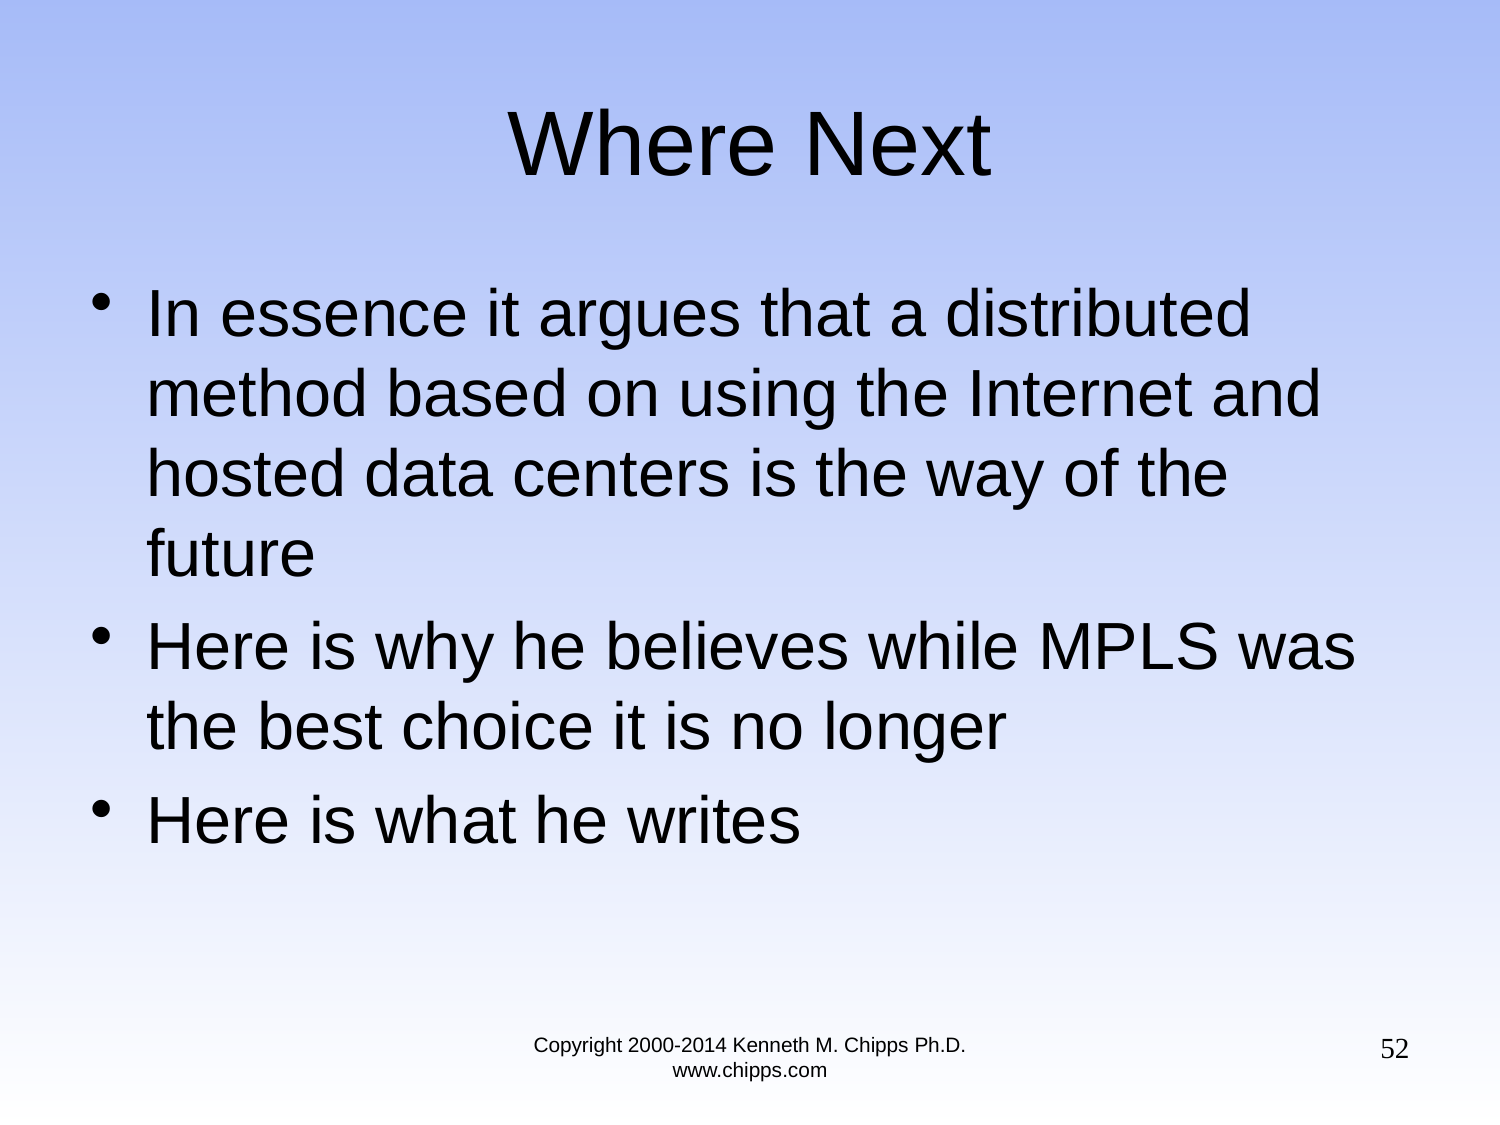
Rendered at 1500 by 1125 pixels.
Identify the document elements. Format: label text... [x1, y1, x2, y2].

footer Copyright 2000-2014 Kenneth M. Chipps Ph.D. www.chipps.com [449, 1024, 1051, 1103]
title Where Next [74, 44, 1426, 233]
list In essence it argues that a distributed method based on using the Internet and hosted data centers is the way of the future Here is why he believes while MPLS was the best choice it is no longer Here is what he writes [74, 262, 1426, 1006]
slide_number 52 [1074, 1021, 1426, 1101]
